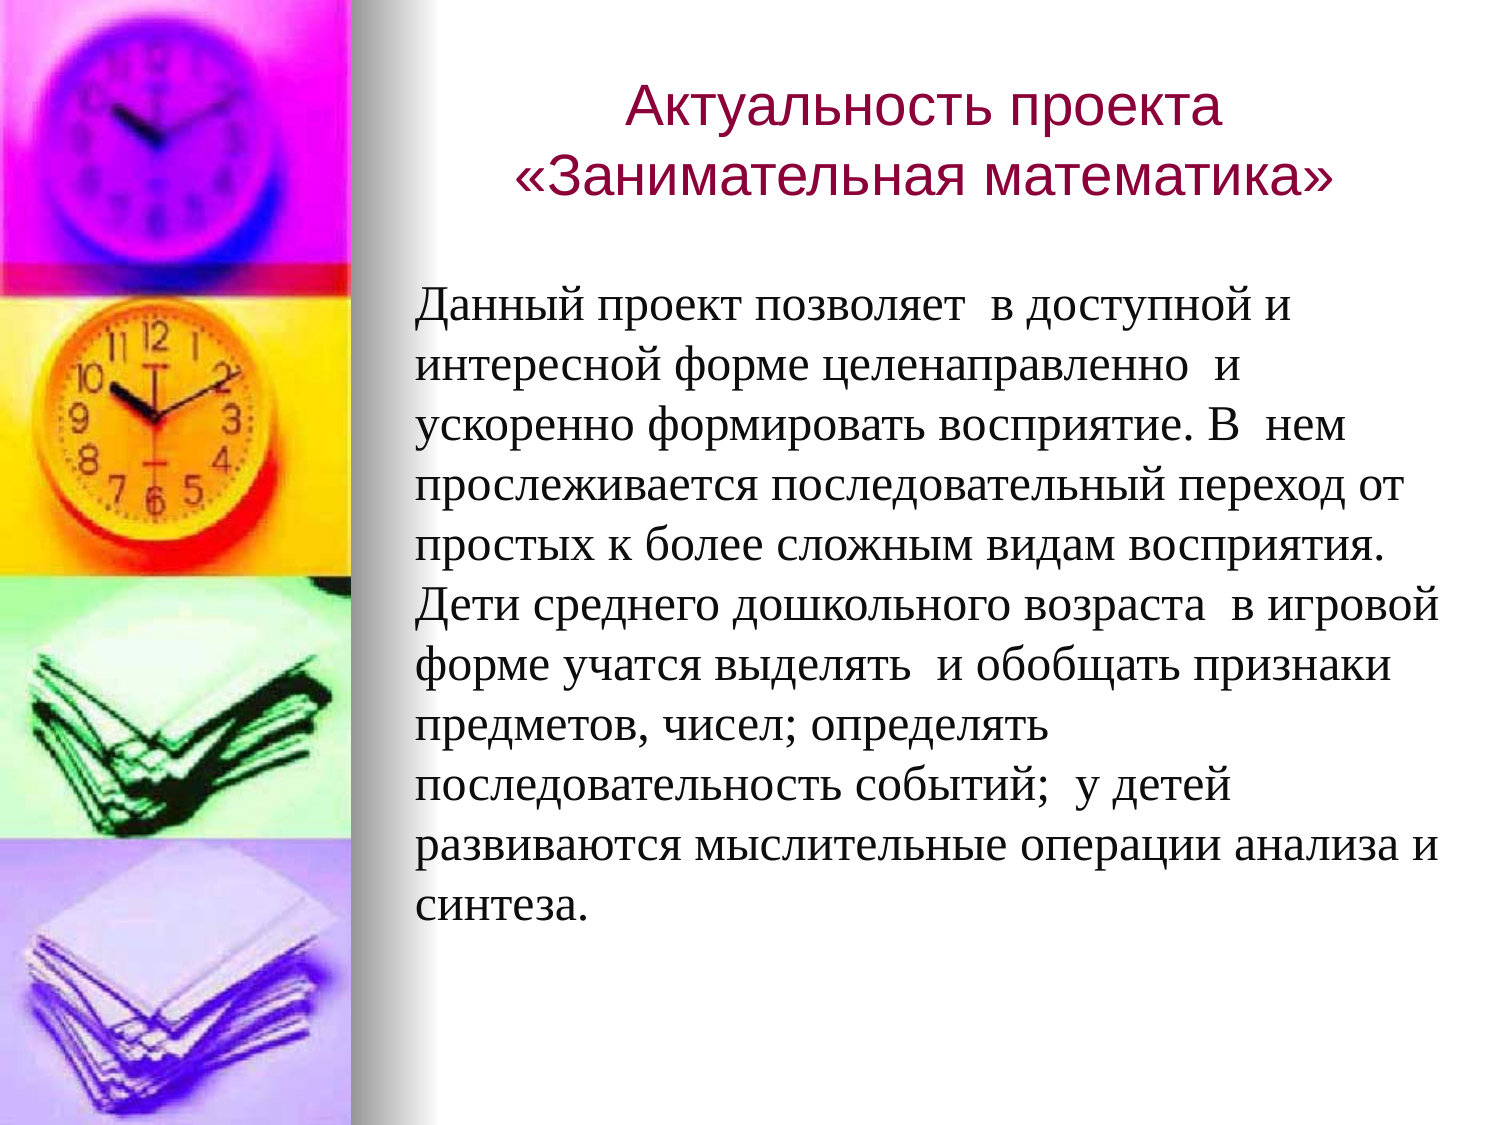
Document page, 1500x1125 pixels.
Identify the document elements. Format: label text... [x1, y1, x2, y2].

list Данный проект позволяет в доступной и интересной форме целенаправленно и ускоренно формировать восприятие. В нем прослеживается последовательный переход от простых к более сложным видам восприятия. Дети среднего дошкольного возраста в игровой форме учатся выделять и обобщать признаки предметов, чисел; определять последовательность событий; у детей развиваются мыслительные операции анализа и синтеза. [399, 262, 1460, 1071]
picture [0, 0, 351, 1125]
title Актуальность проекта «Занимательная математика» [399, 37, 1451, 238]
